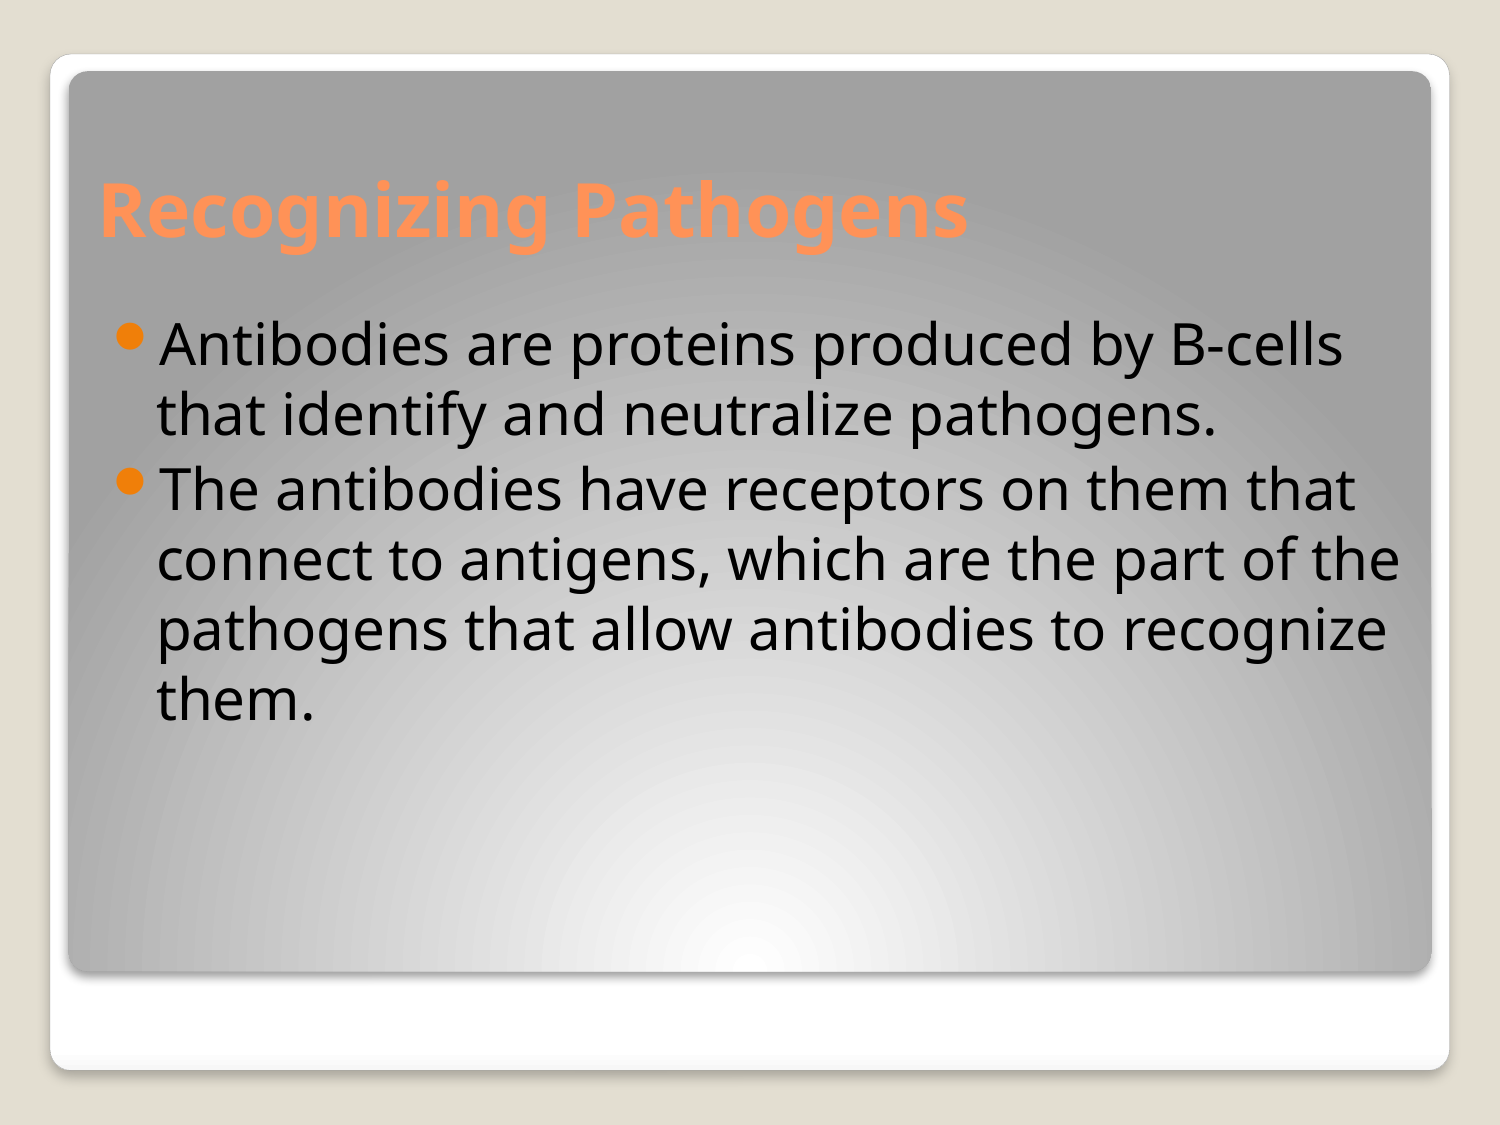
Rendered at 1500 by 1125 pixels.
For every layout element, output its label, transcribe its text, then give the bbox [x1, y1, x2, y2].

list Antibodies are proteins produced by B-cells that identify and neutralize pathogens. The antibodies have receptors on them that connect to antigens, which are the part of the pathogens that allow antibodies to recognize them. [82, 292, 1425, 980]
title Recognizing Pathogens [82, 86, 1425, 260]
